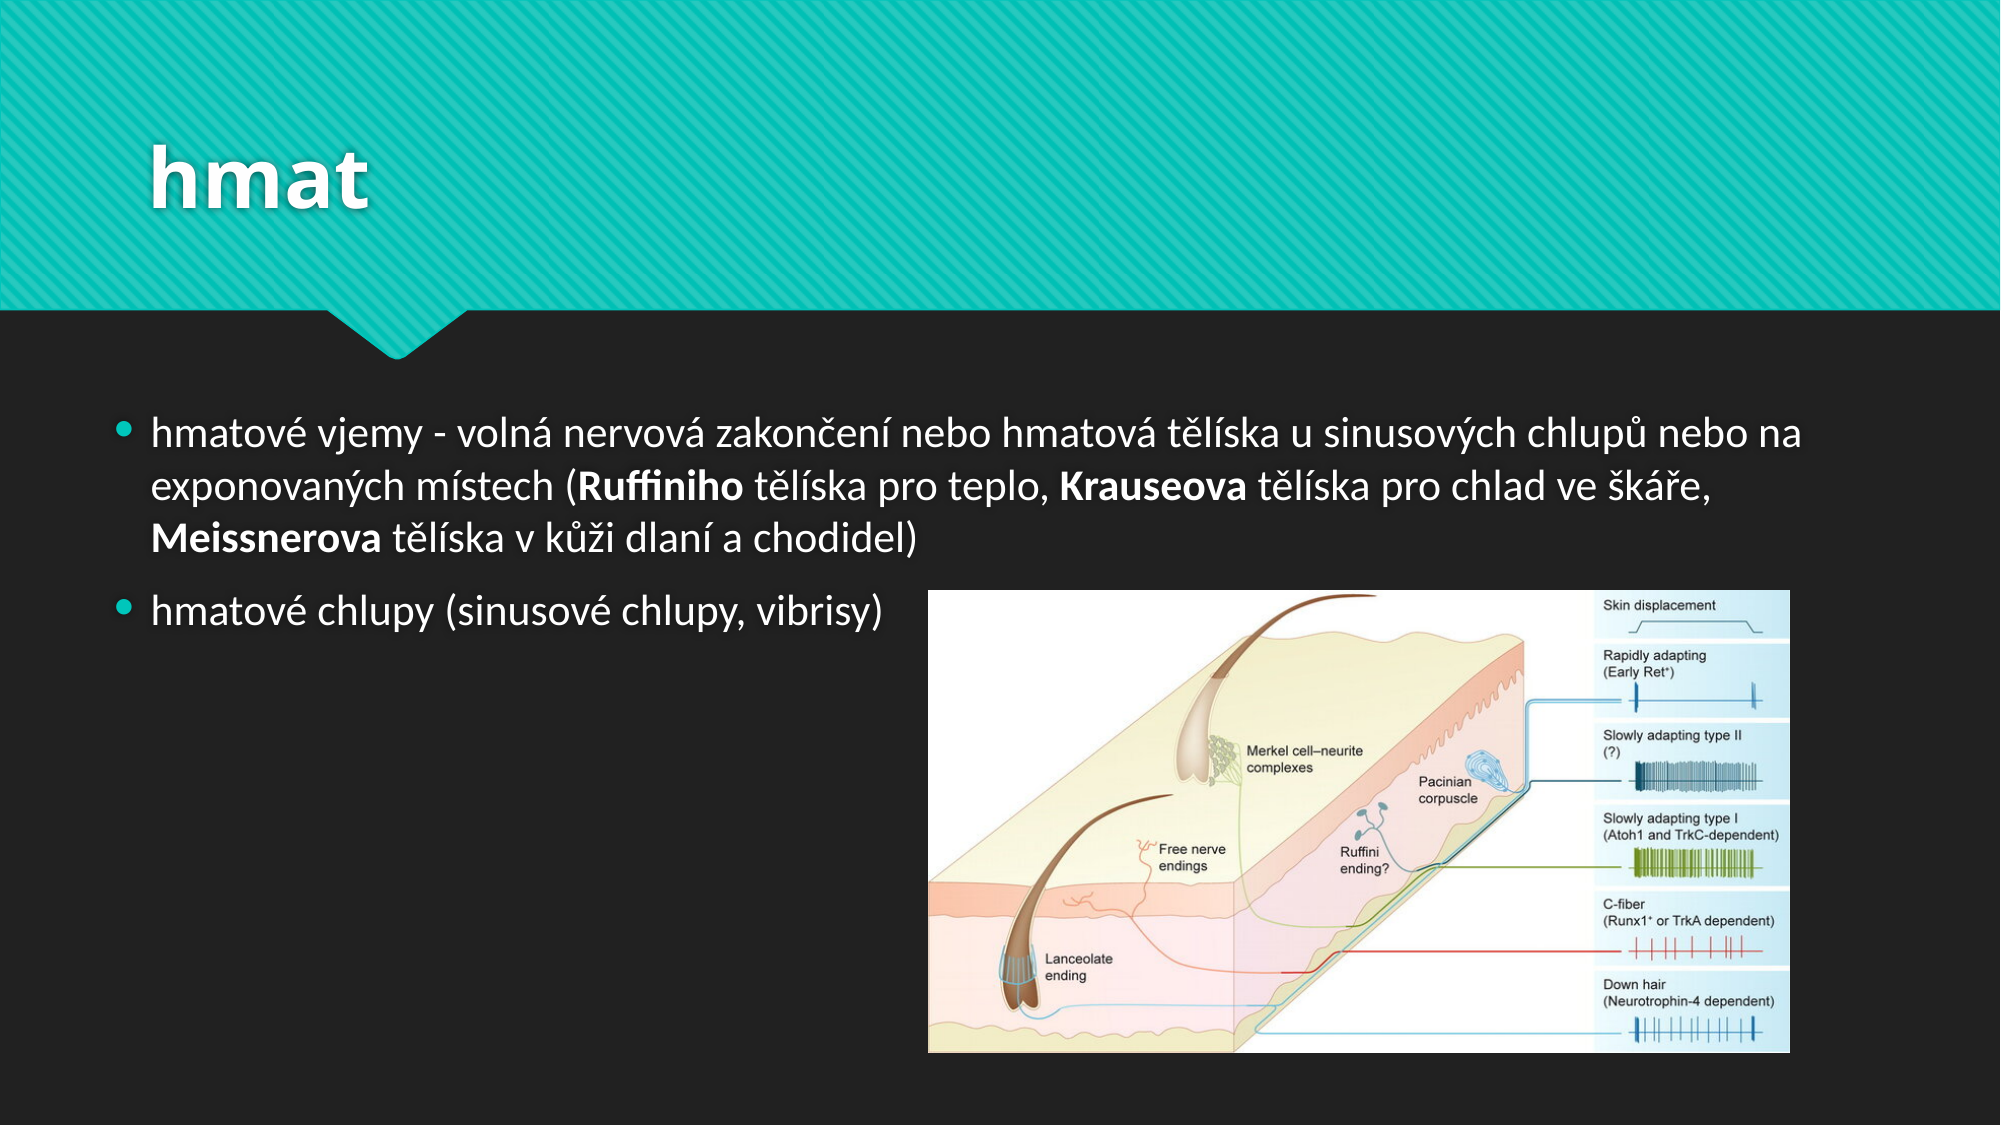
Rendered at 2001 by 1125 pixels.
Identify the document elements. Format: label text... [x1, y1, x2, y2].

picture [928, 590, 1790, 1053]
title hmat [132, 73, 1868, 233]
picture [1, 1, 1999, 308]
list hmatové vjemy - volná nervová zakončení nebo hmatová tělíska u sinusových chlupů nebo na exponovaných místech (Ruffiniho tělíska pro teplo, Krauseova tělíska pro chlad ve škáře, Meissnerova tělíska v kůži dlaní a chodidel) hmatové chlupy (sinusové chlupy, vibrisy) [98, 248, 1830, 845]
